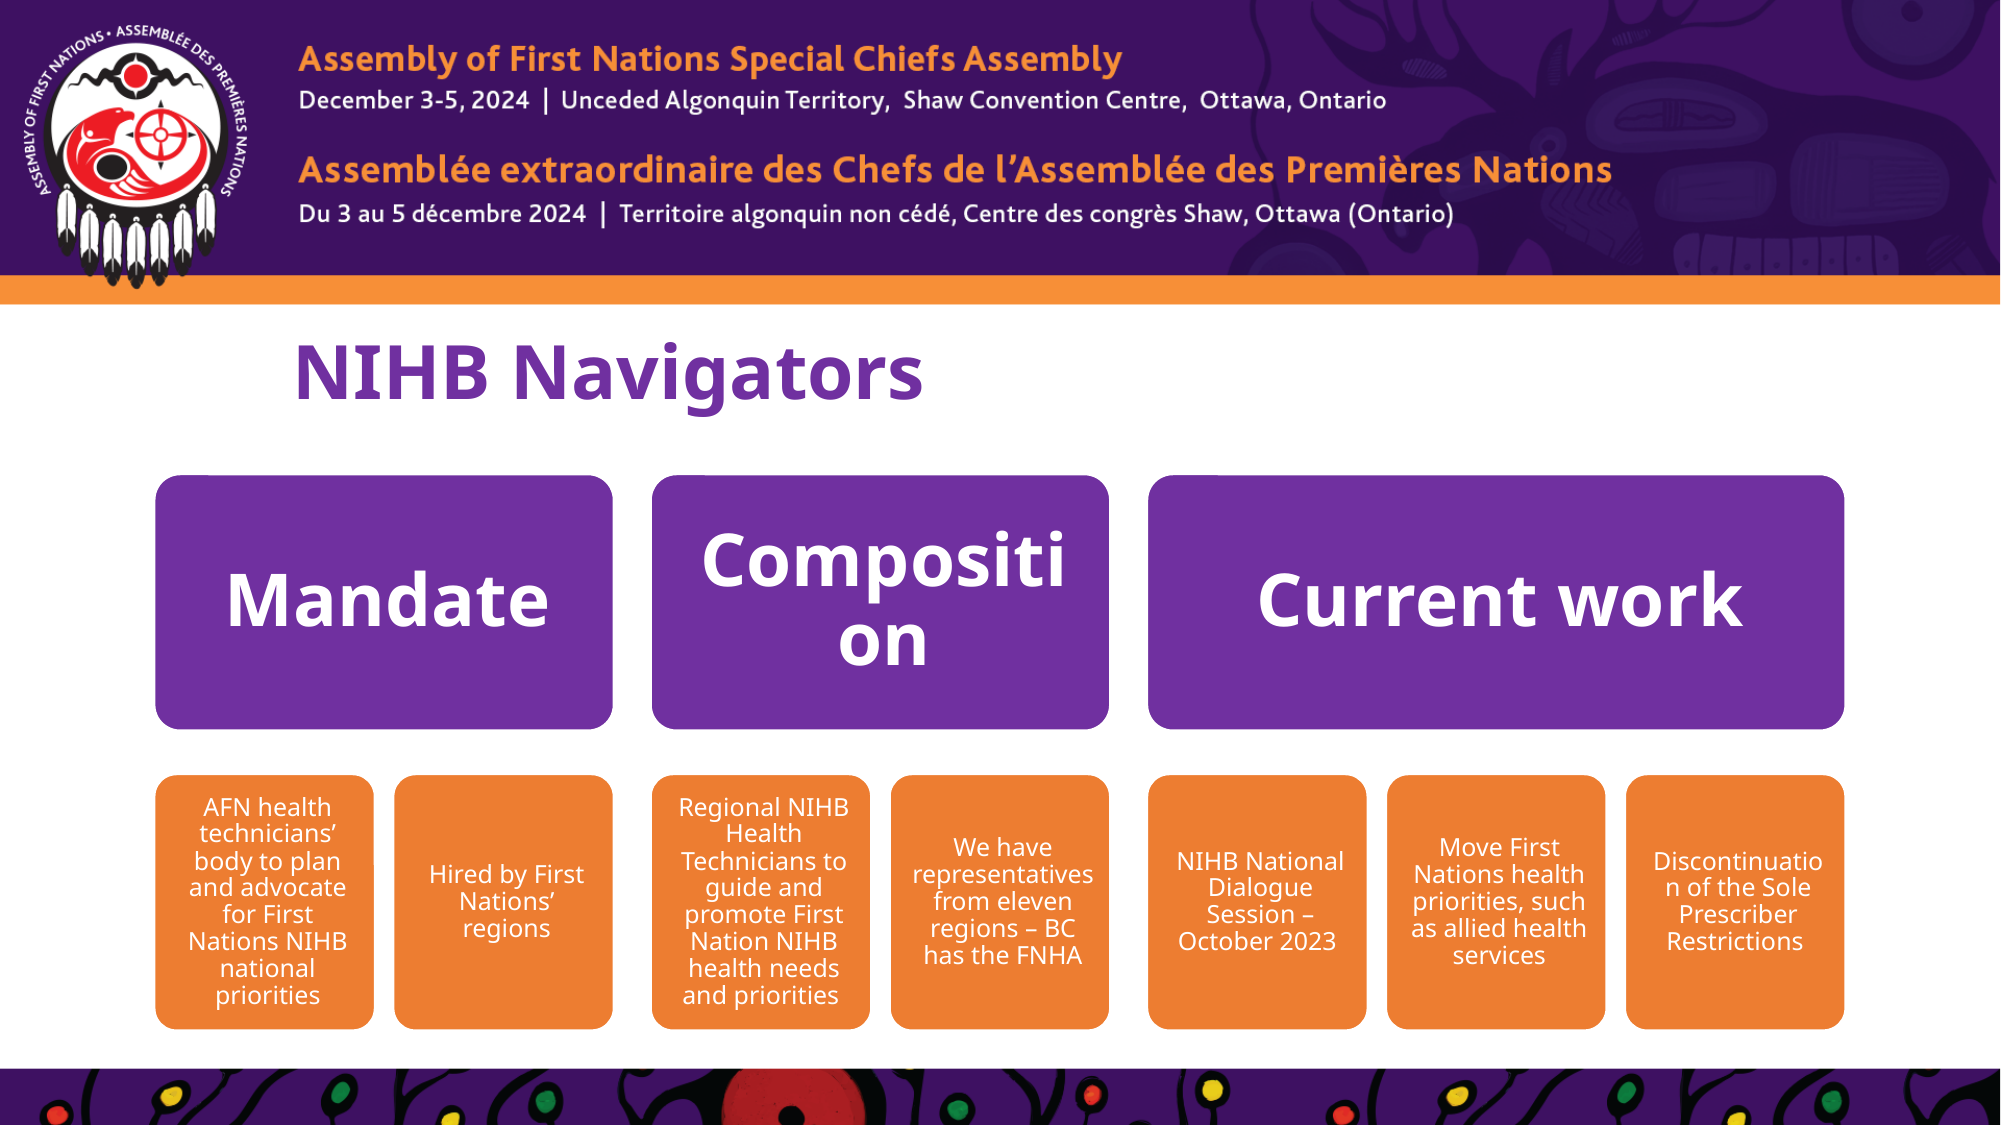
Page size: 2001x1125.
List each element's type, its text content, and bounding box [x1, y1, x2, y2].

title NIHB Navigators [278, 327, 2000, 514]
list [153, 474, 1847, 1031]
picture [0, 0, 2001, 1125]
